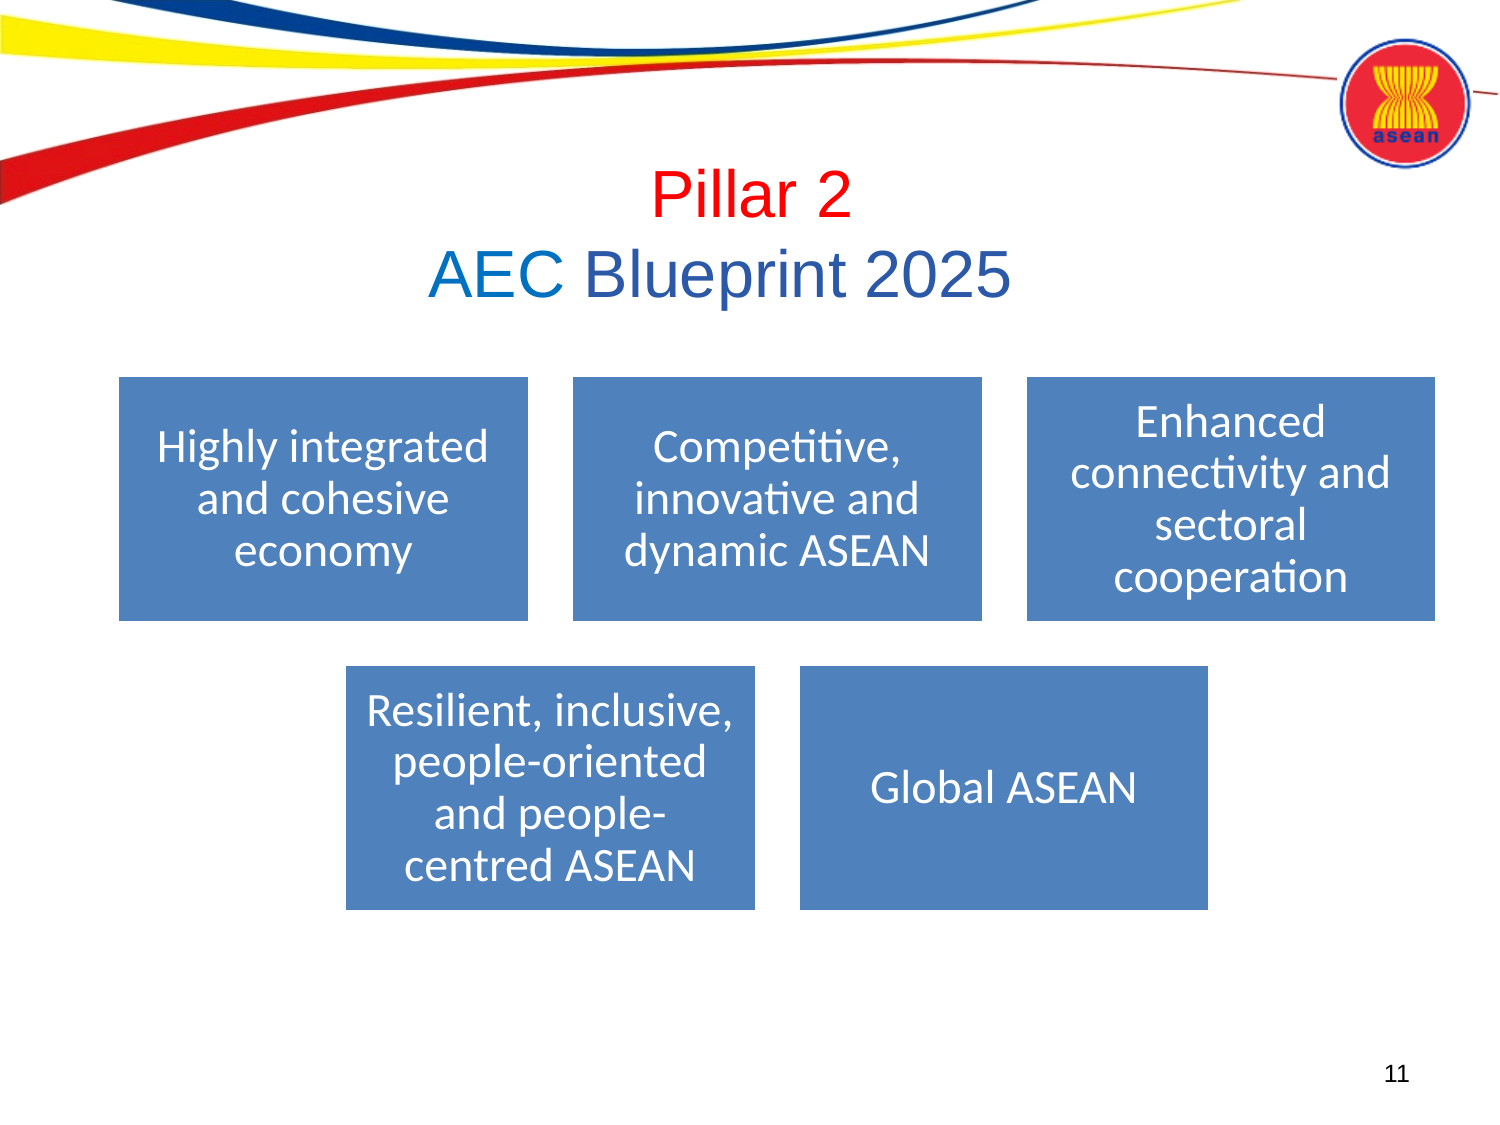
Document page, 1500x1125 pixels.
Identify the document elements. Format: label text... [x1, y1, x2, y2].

title Pillar 2 AEC Blueprint 2025 [117, 137, 1289, 270]
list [116, 272, 1438, 1016]
slide_number 11 [1074, 1042, 1425, 1103]
picture [0, 0, 1500, 207]
